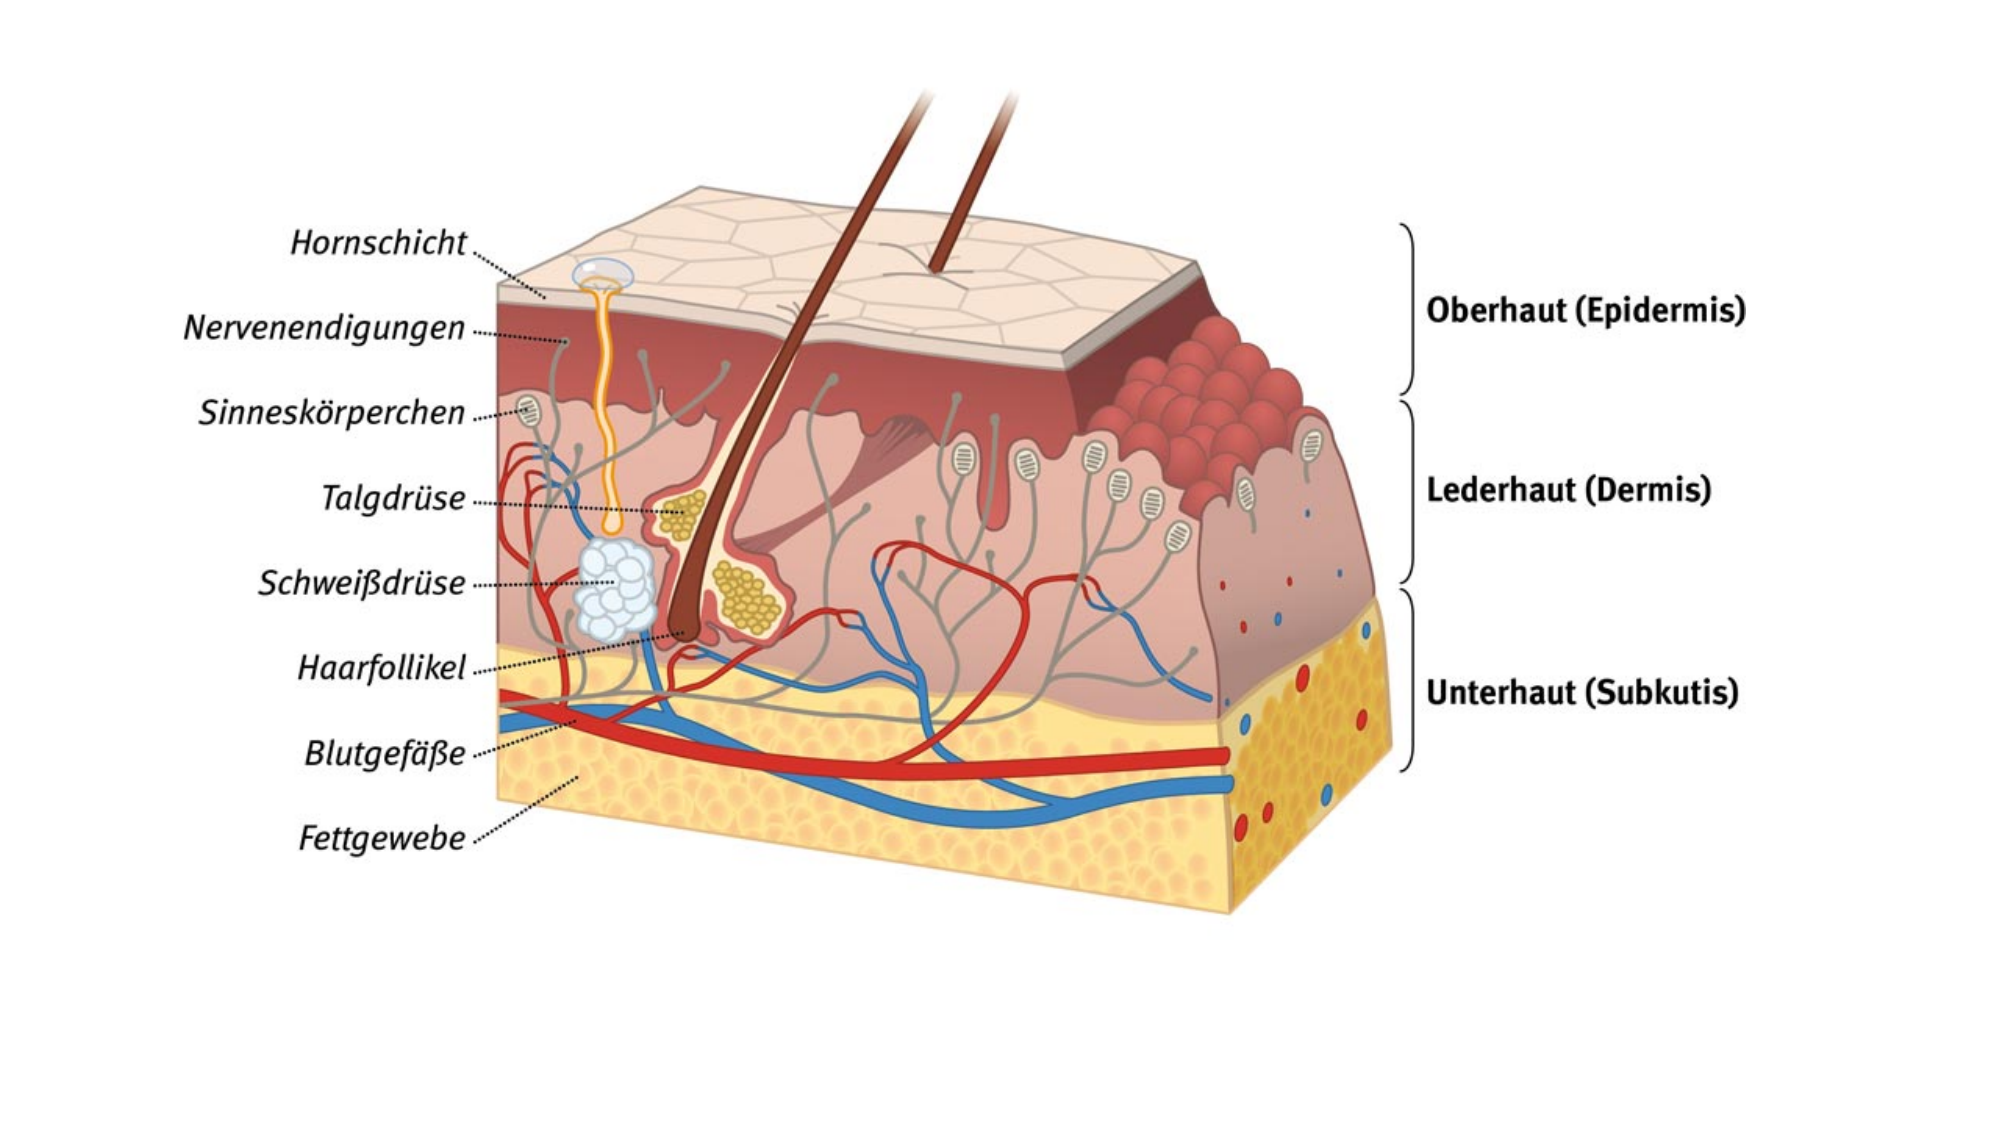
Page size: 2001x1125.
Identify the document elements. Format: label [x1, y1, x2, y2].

picture [183, 63, 1746, 1083]
